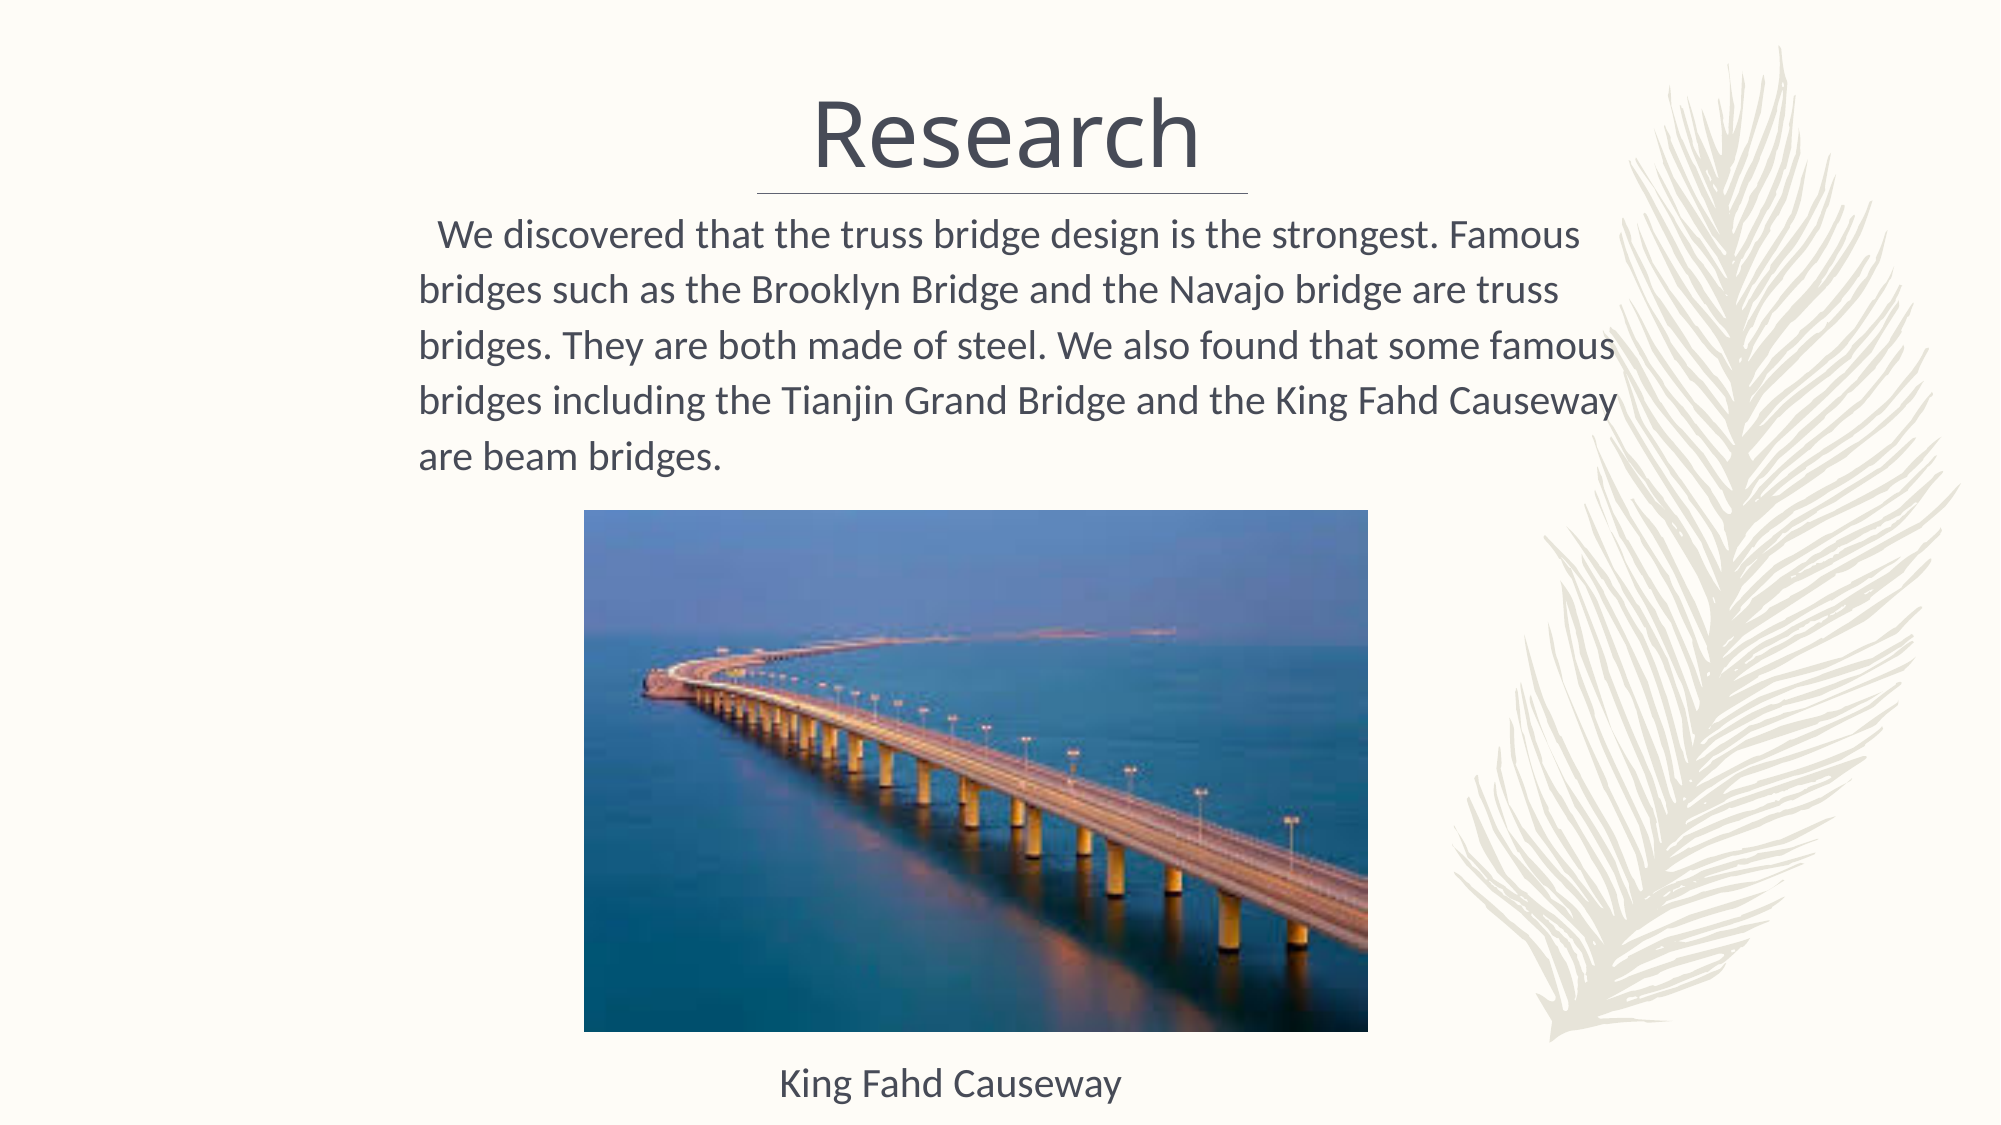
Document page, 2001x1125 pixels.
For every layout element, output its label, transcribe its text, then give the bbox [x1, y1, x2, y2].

list King Fahd Causeway [764, 1042, 1295, 1125]
title Research [795, 0, 1406, 193]
picture [584, 510, 1368, 1032]
list We discovered that the truss bridge design is the strongest. Famous bridges such as the Brooklyn Bridge and the Navajo bridge are truss bridges. They are both made of steel. We also found that some famous bridges including the Tianjin Grand Bridge and the King Fahd Causeway are beam bridges. [403, 193, 1656, 1125]
